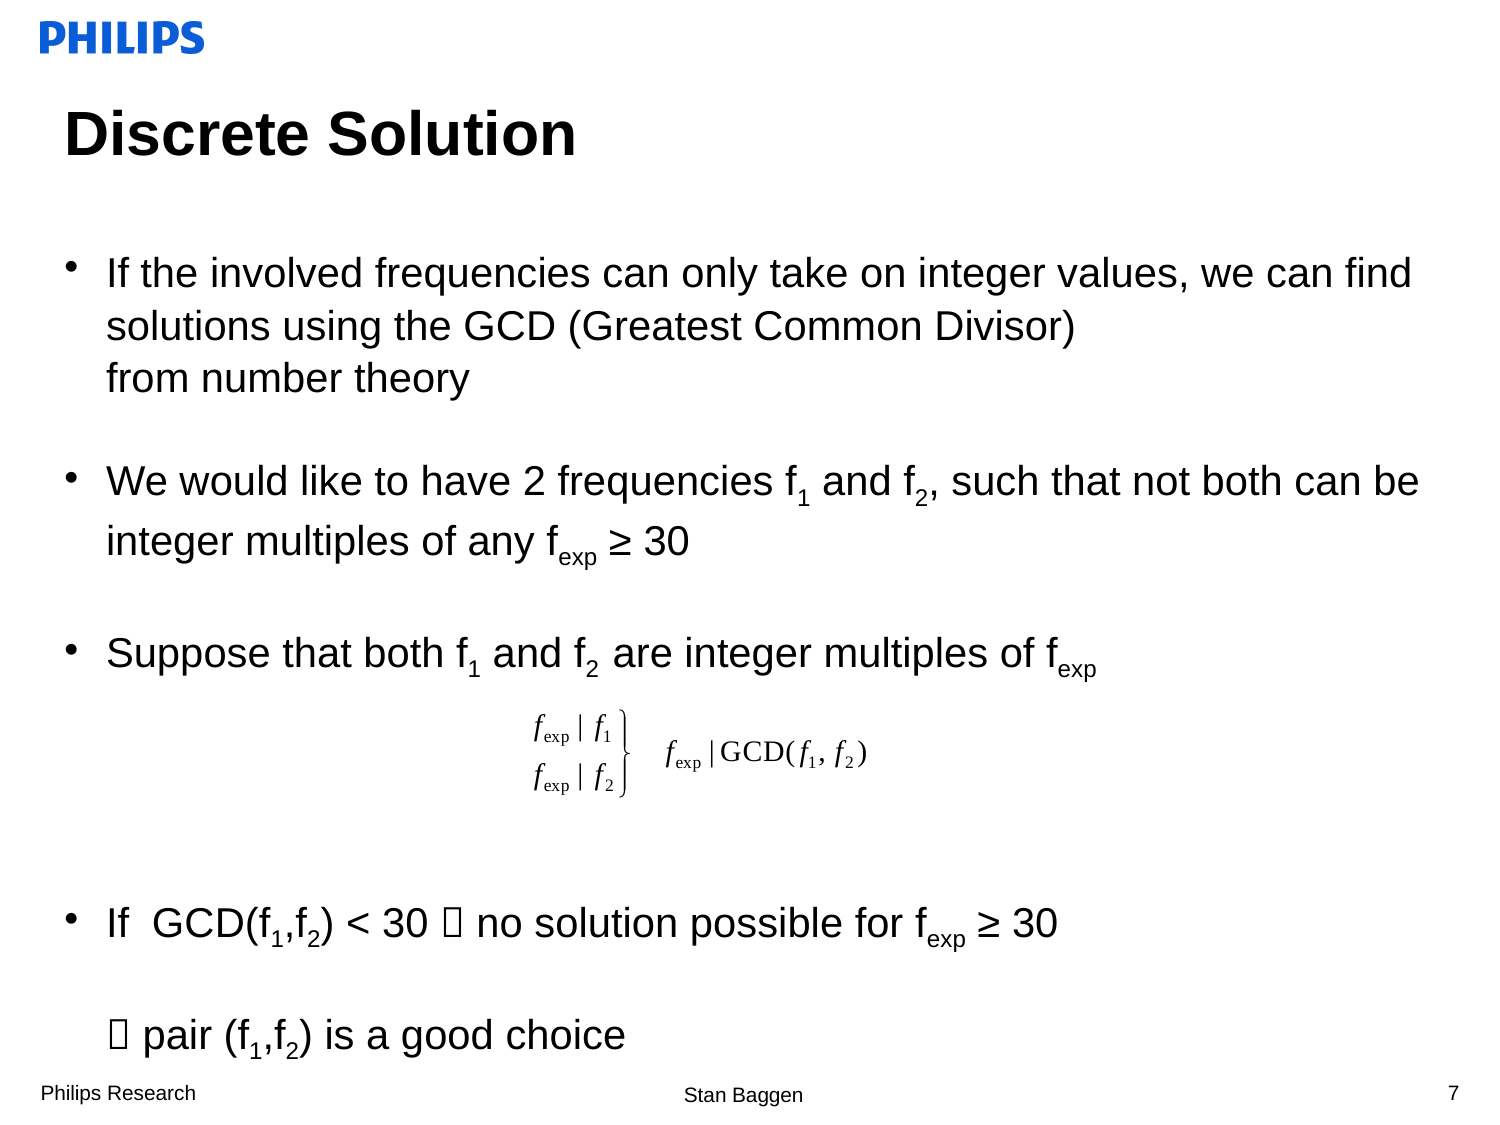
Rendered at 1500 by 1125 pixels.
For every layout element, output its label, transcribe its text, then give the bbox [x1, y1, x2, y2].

title Discrete Solution [64, 92, 1436, 243]
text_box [523, 703, 874, 805]
list If the involved frequencies can only take on integer values, we can find solutions using the GCD (Greatest Common Divisor) from number theory We would like to have 2 frequencies f1 and f2, such that not both can be integer multiples of any fexp ≥ 30 Suppose that both f1 and f2 are integer multiples of fexp If GCD(f1,f2) < 30  no solution possible for fexp ≥ 30  pair (f1,f2) is a good choice [64, 243, 1436, 1035]
slide_number 7 [1407, 1079, 1460, 1105]
picture [0, 0, 1500, 75]
